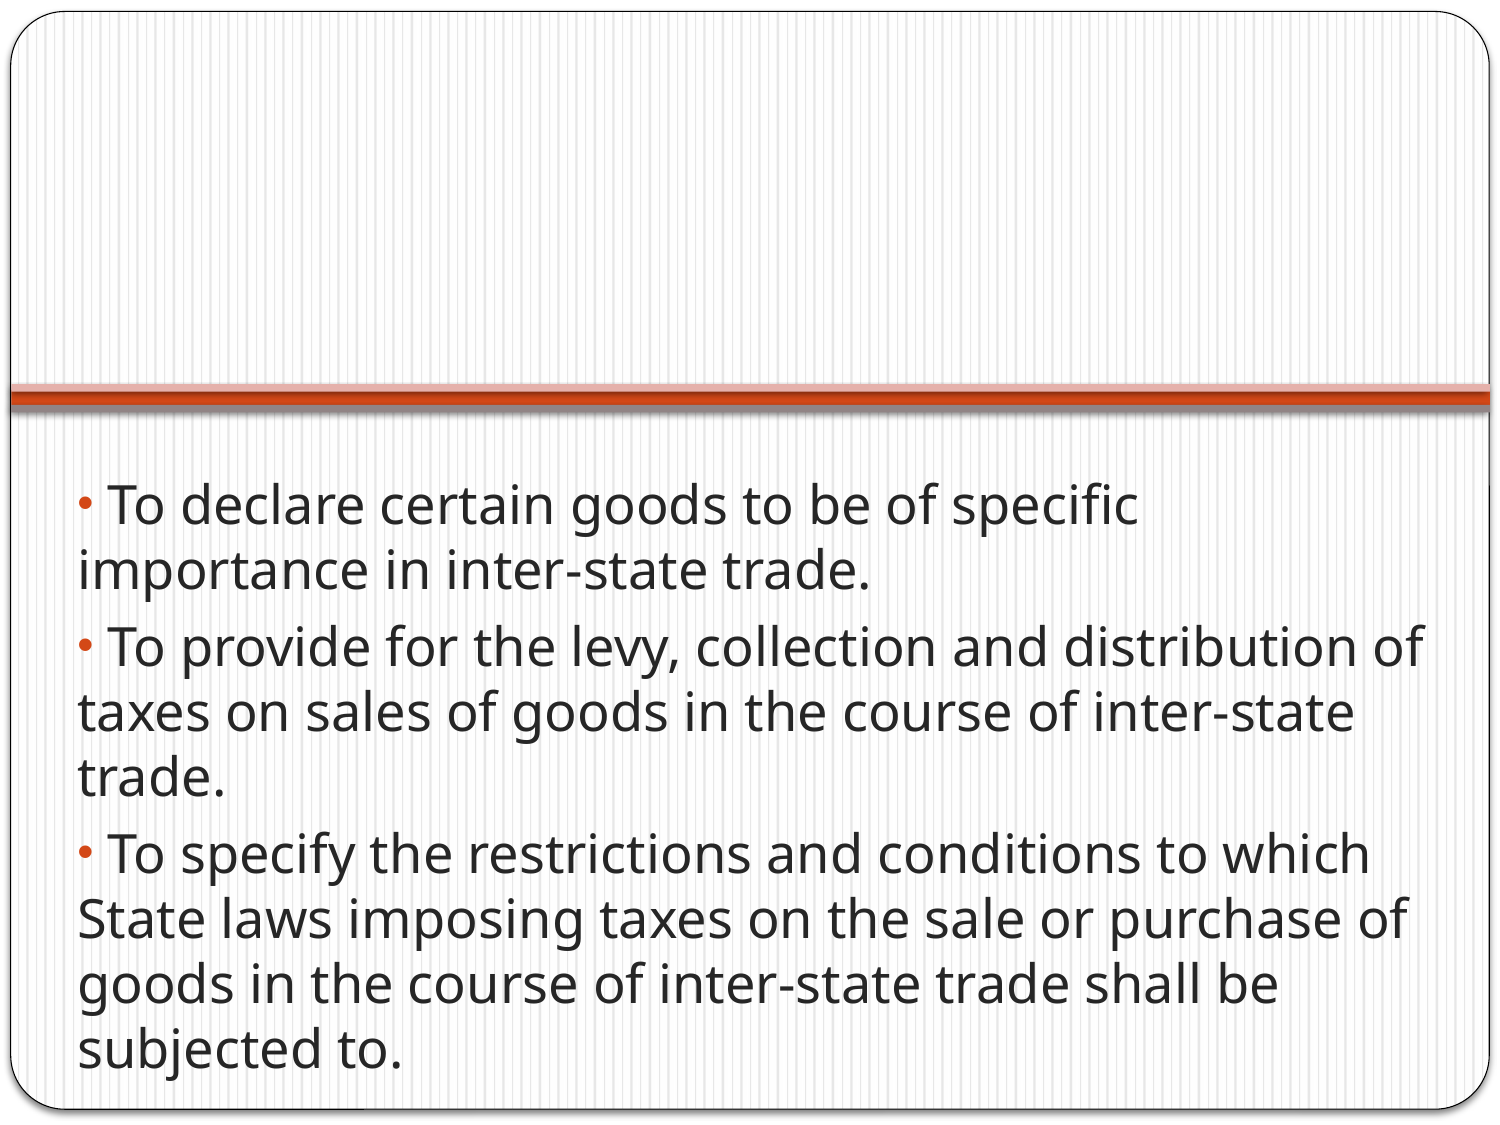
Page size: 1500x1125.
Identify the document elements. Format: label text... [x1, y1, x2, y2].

list To declare certain goods to be of specific importance in inter-state trade. To provide for the levy, collection and distribution of taxes on sales of goods in the course of inter-state trade. To specify the restrictions and conditions to which State laws imposing taxes on the sale or purchase of goods in the course of inter-state trade shall be subjected to. [62, 462, 1450, 1100]
